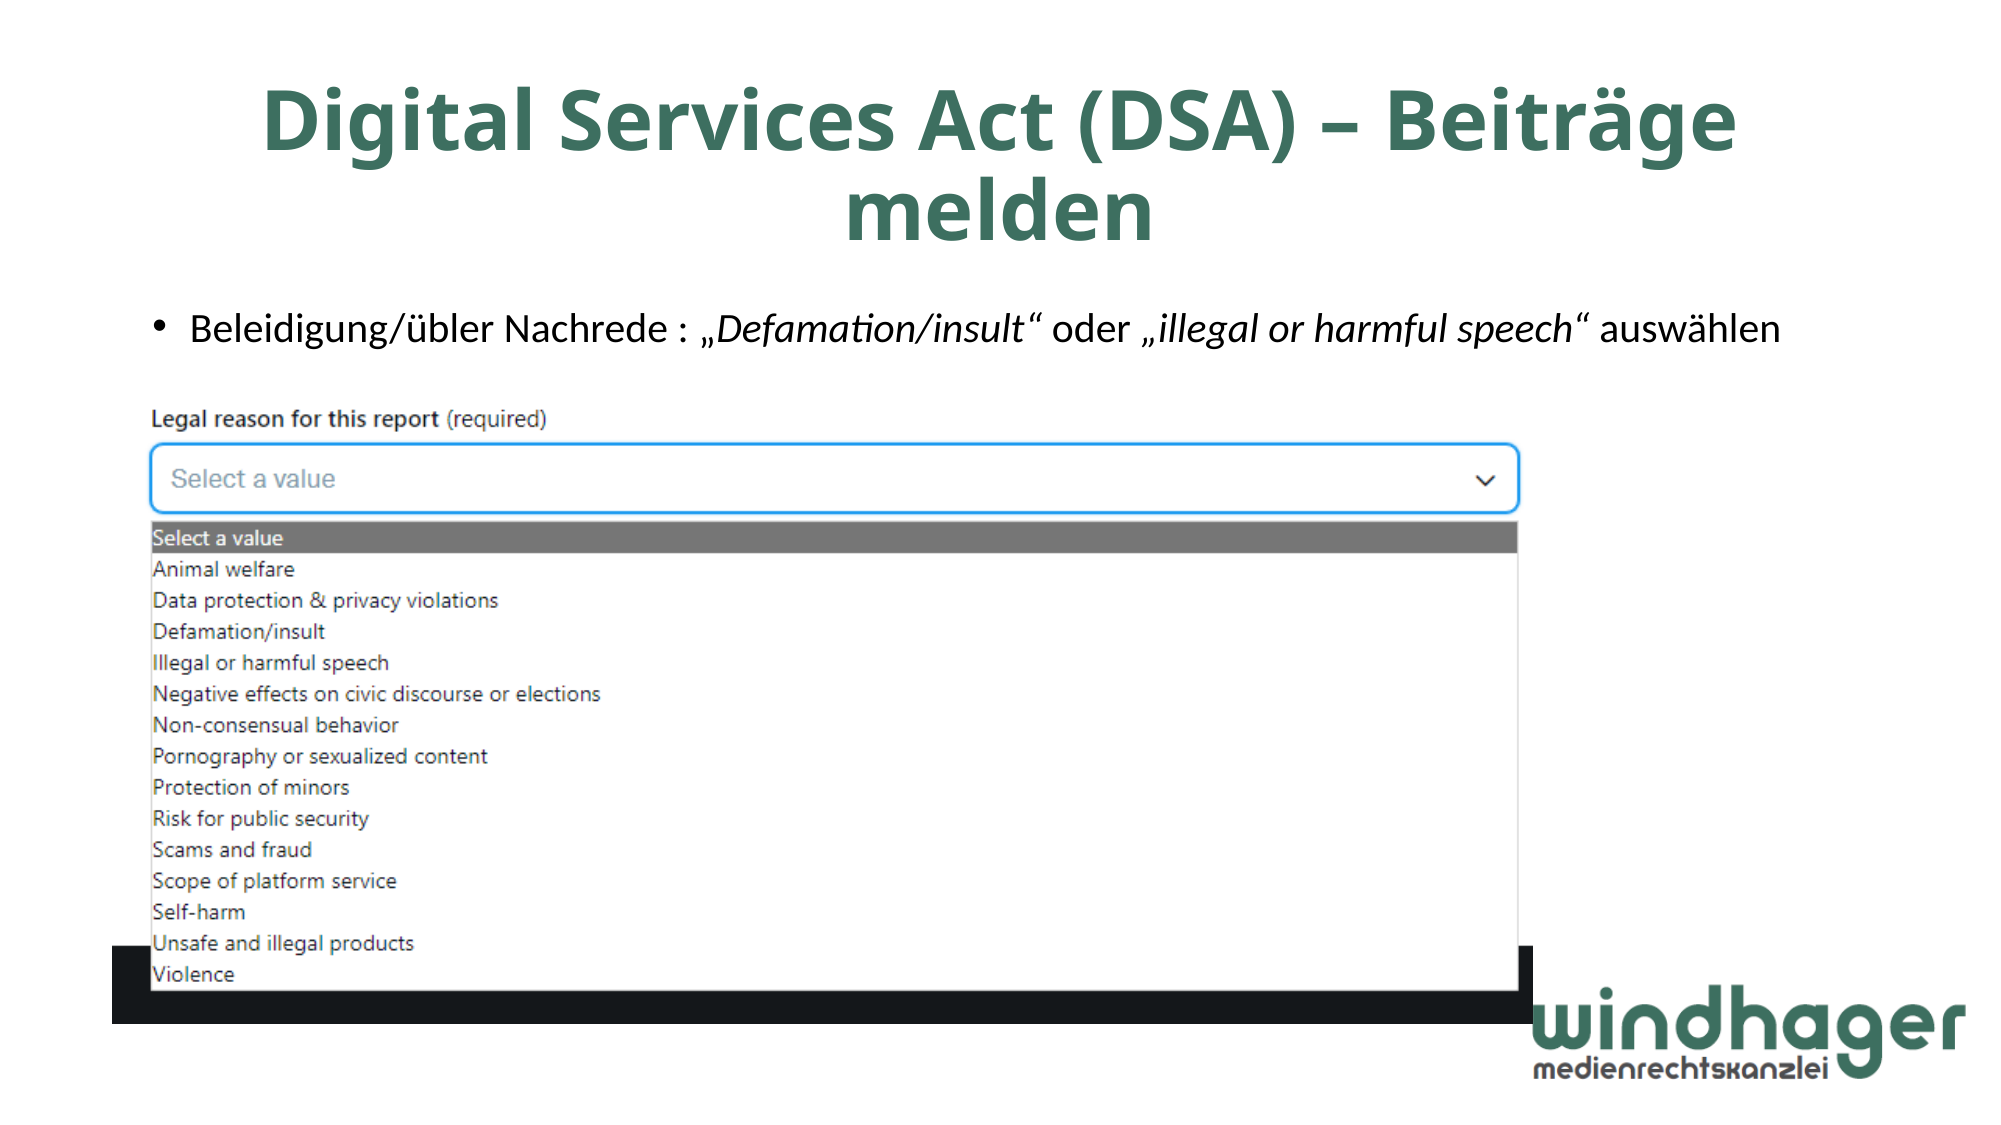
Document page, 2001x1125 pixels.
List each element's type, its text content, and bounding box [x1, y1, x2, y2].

picture [112, 382, 1980, 1092]
list Beleidigung/übler Nachrede : „Defamation/insult“ oder „illegal or harmful speech“ auswählen [137, 268, 1863, 982]
title Digital Services Act (DSA) – Beiträge melden [137, 59, 1863, 268]
